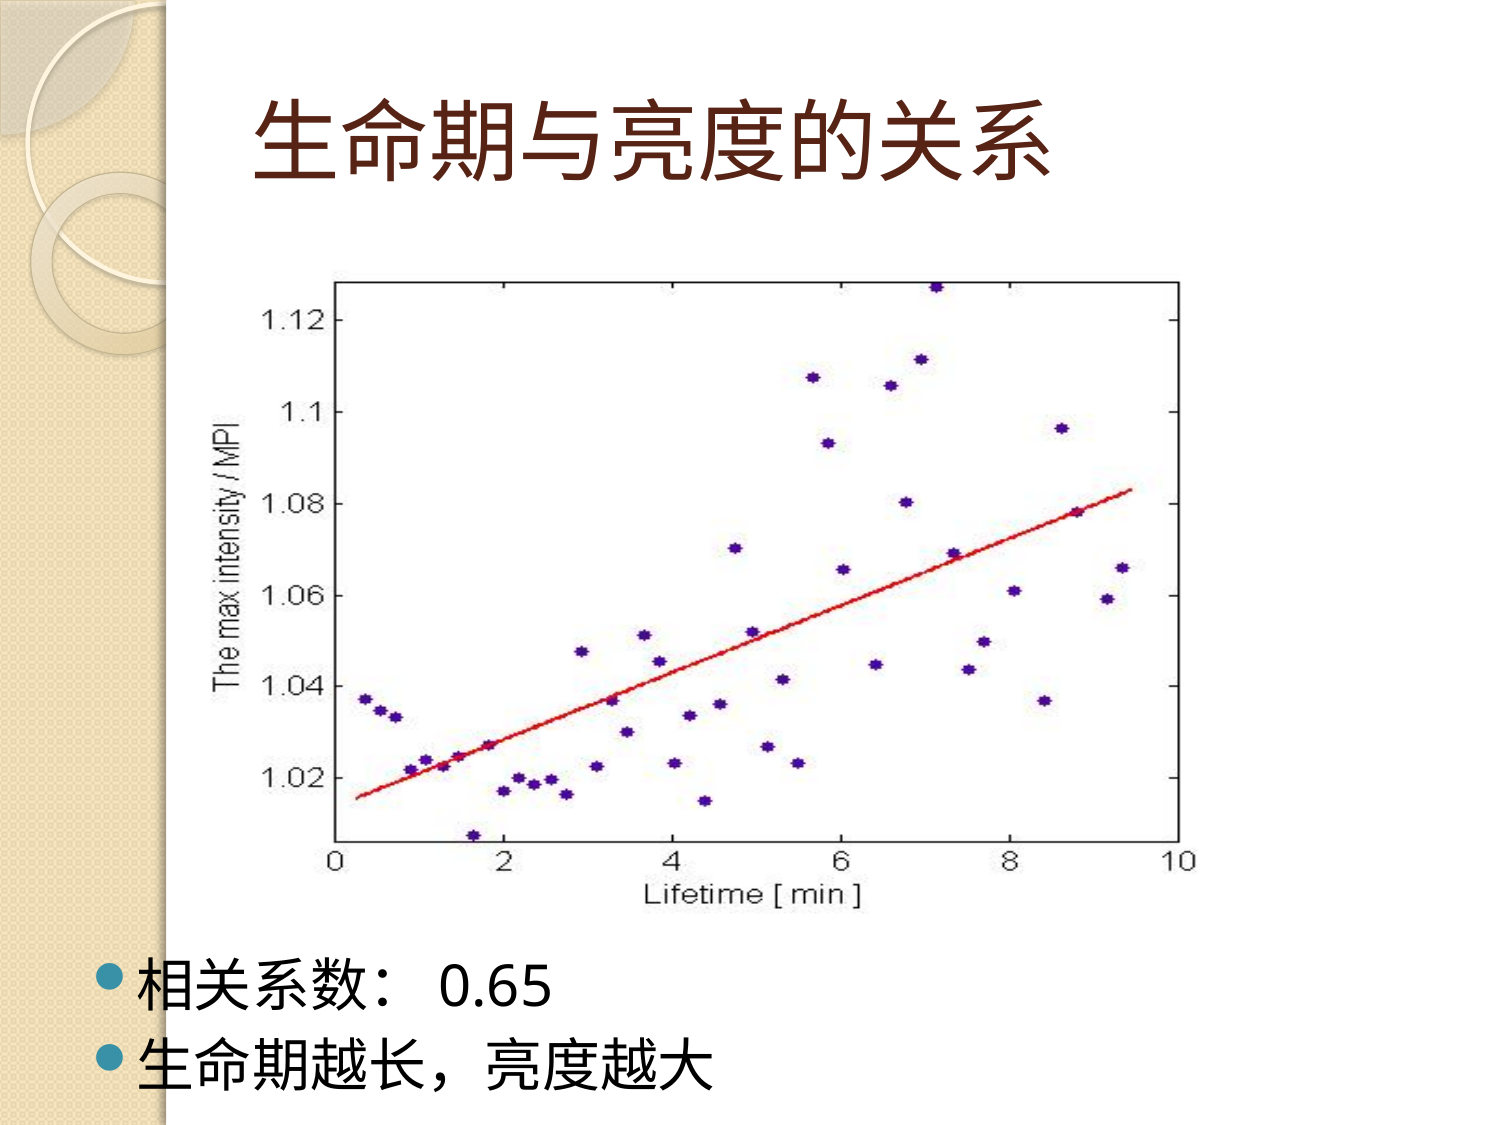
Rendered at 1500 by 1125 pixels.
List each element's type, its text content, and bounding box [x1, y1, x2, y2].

list 相关系数：0.65 生命期越长，亮度越大 [64, 940, 1425, 1106]
picture [194, 231, 1282, 918]
title 生命期与亮度的关系 [235, 45, 1466, 233]
